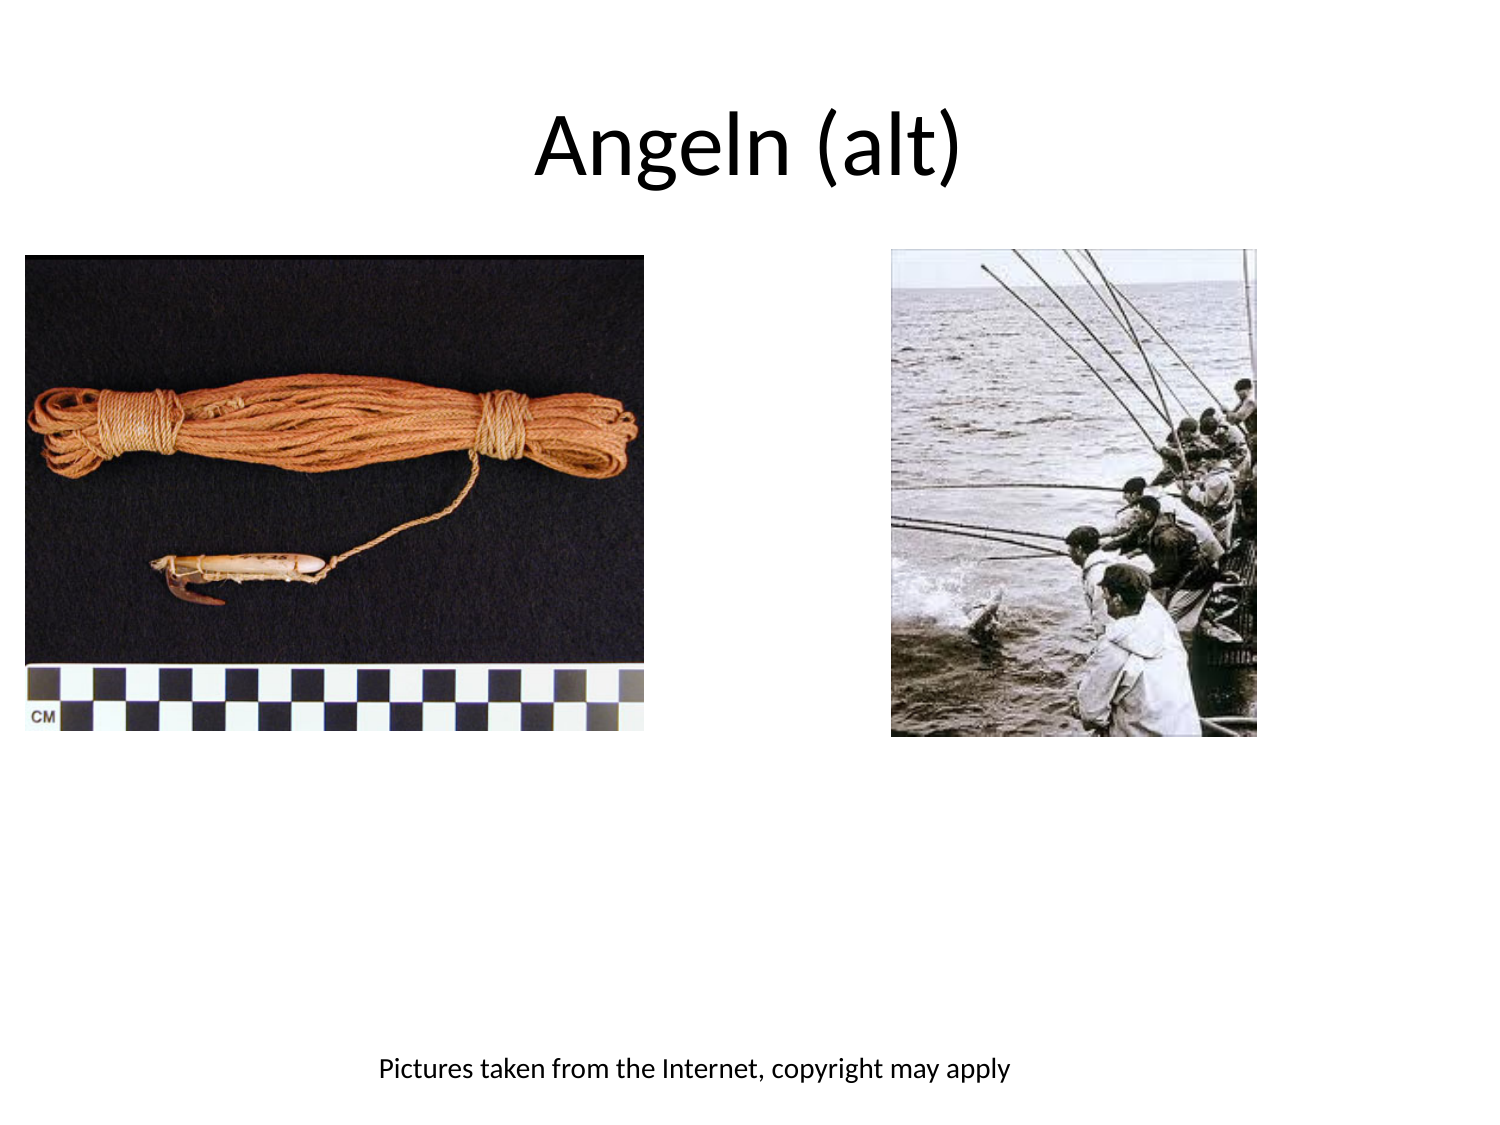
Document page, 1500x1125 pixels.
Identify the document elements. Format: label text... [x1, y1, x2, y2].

picture [891, 249, 1257, 738]
text_box Pictures taken from the Internet, copyright may apply [364, 1041, 1027, 1092]
picture [25, 255, 644, 732]
title Angeln (alt) [75, 45, 1425, 233]
